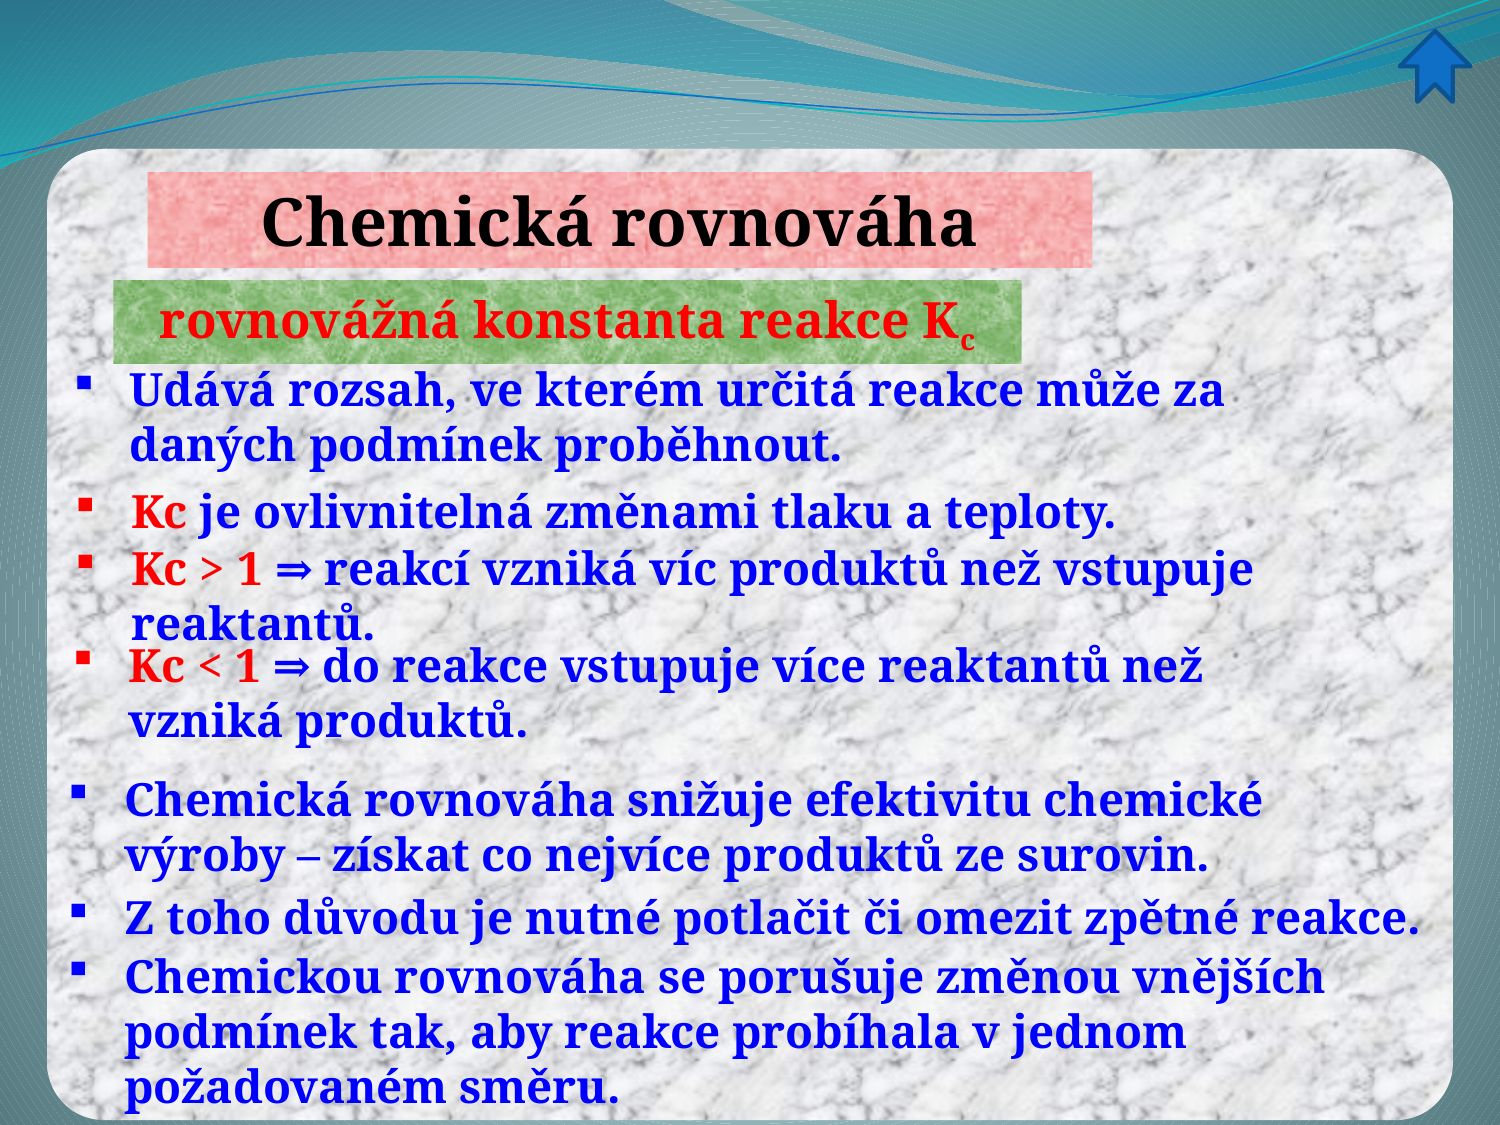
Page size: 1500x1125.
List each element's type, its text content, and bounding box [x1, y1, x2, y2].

text_box [45, 146, 1455, 1093]
text_box rovnovážná konstanta reakce Kc [113, 280, 1022, 353]
text_box Z toho důvodu je nutné potlačit či omezit zpětné reakce. [53, 881, 1477, 952]
text_box Chemická rovnováha snižuje efektivitu chemické výroby – získat co nejvíce produktů ze surovin. [53, 763, 1357, 881]
text_box Chemická rovnováha [147, 172, 1093, 268]
text_box [1397, 28, 1473, 104]
text_box Udává rozsah, ve kterém určitá reakce může za daných podmínek proběhnout. [58, 353, 1244, 479]
text_box Chemickou rovnováha se porušuje změnou vnějších podmínek tak, aby reakce probíhala v jednom požadovaném směru. [53, 952, 1382, 1120]
text_box Kc > 1 ⇒ reakcí vzniká víc produktů než vstupuje reaktantů. [60, 532, 1347, 628]
text_box [88, 952, 1455, 1123]
text_box Kc je ovlivnitelná změnami tlaku a teploty. [60, 479, 1218, 532]
text_box Kc < 1 ⇒ do reakce vstupuje více reaktantů než vzniká produktů. [57, 628, 1361, 754]
